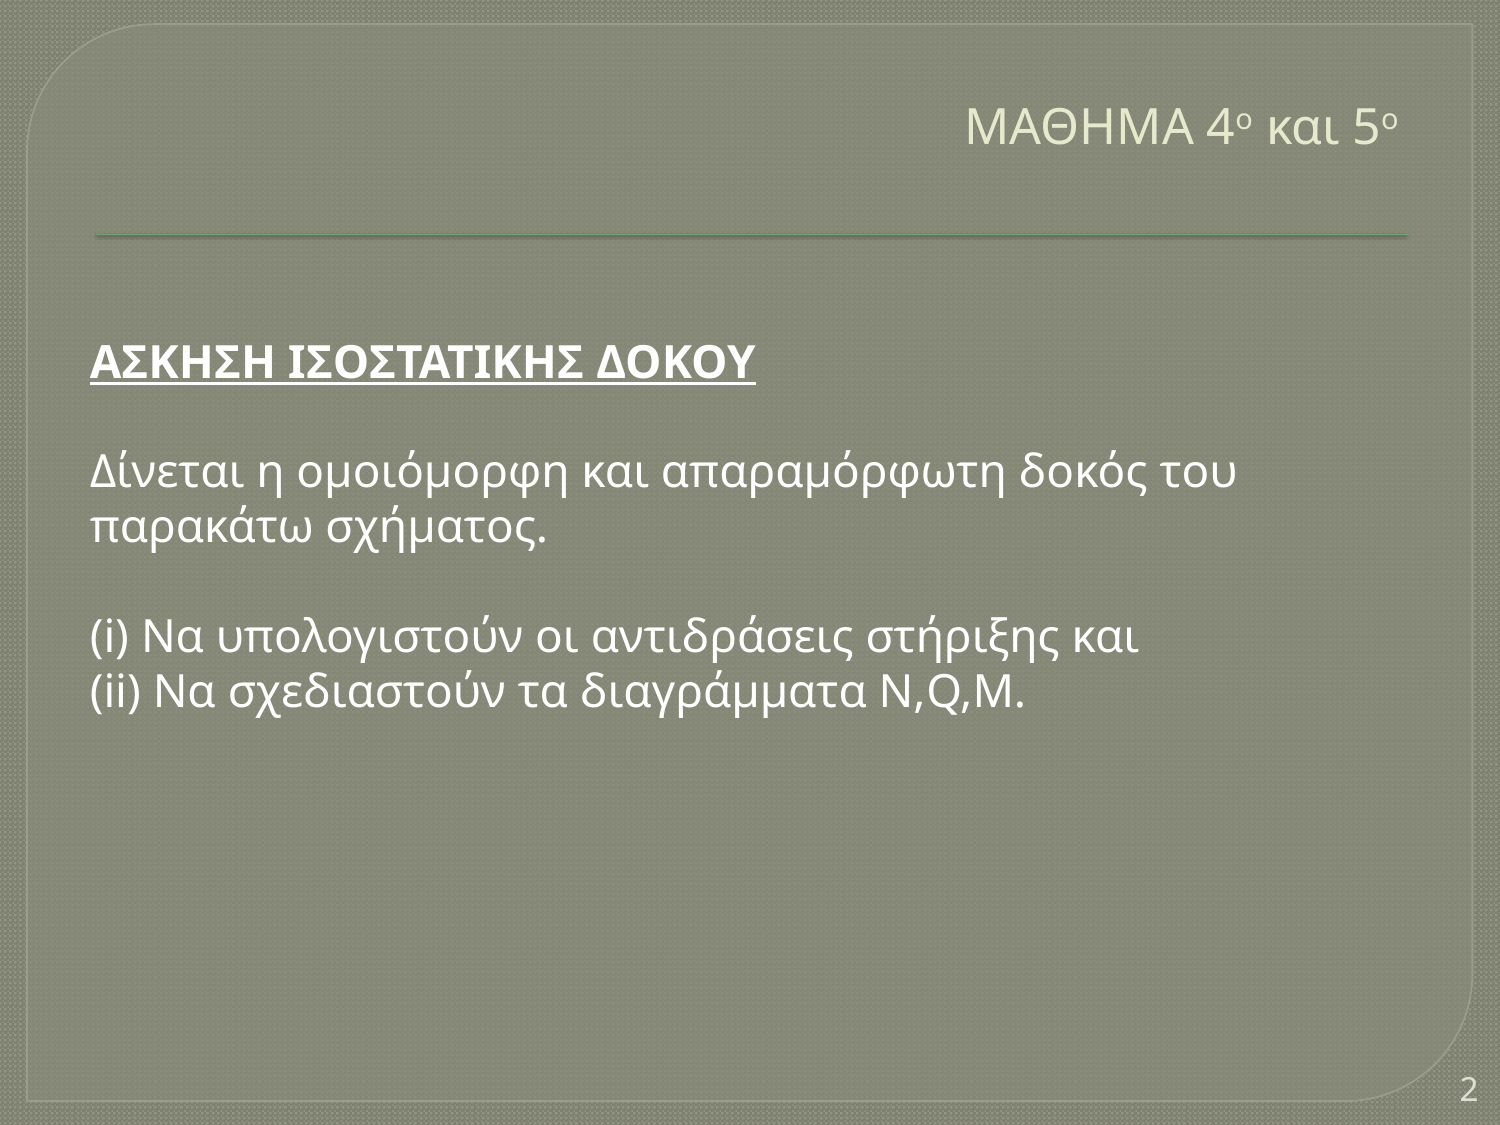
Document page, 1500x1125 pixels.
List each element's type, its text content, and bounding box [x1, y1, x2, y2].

slide_number 2 [1417, 1068, 1494, 1114]
list ΑΣΚΗΣΗ ΙΣΟΣΤΑΤΙΚΗΣ ΔΟΚΟΥ Δίνεται η ομοιόμορφη και απαραμόρφωτη δοκός του παρακάτω σχήματος. (i) Να υπολογιστούν οι αντιδράσεις στήριξης και (ii) Να σχεδιαστούν τα διαγράμματα Ν,Q,M. [75, 270, 1353, 965]
title ΜΑΘΗΜΑ 4ο και 5ο [76, 78, 1427, 162]
